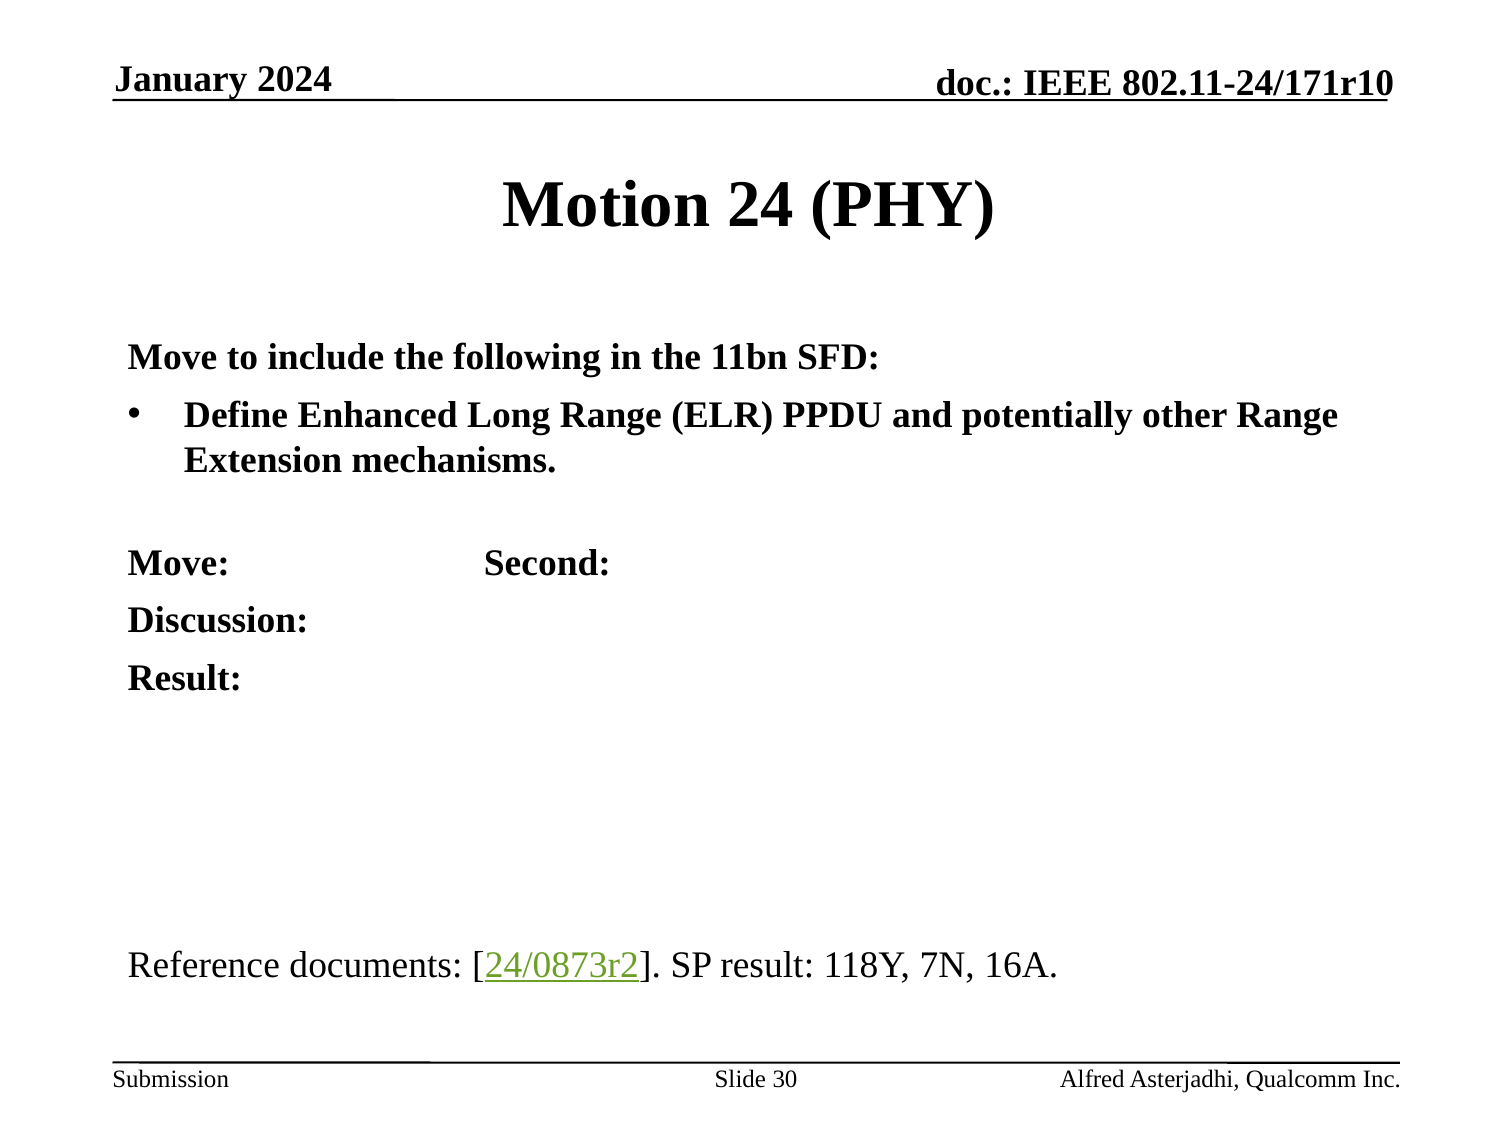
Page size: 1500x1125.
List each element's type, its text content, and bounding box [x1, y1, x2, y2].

footer Alfred Asterjadhi, Qualcomm Inc. [878, 1061, 1402, 1093]
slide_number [114, 54, 423, 100]
slide_number Slide 30 [712, 1061, 800, 1123]
title Motion 24 (PHY) [112, 112, 1388, 288]
list Move to include the following in the 11bn SFD: Define Enhanced Long Range (ELR) PPDU and potentially other Range Extension mechanisms. Move: Second: Discussion: Result: Reference documents: [24/0873r2]. SP result: 118Y, 7N, 16A. [112, 324, 1388, 1000]
